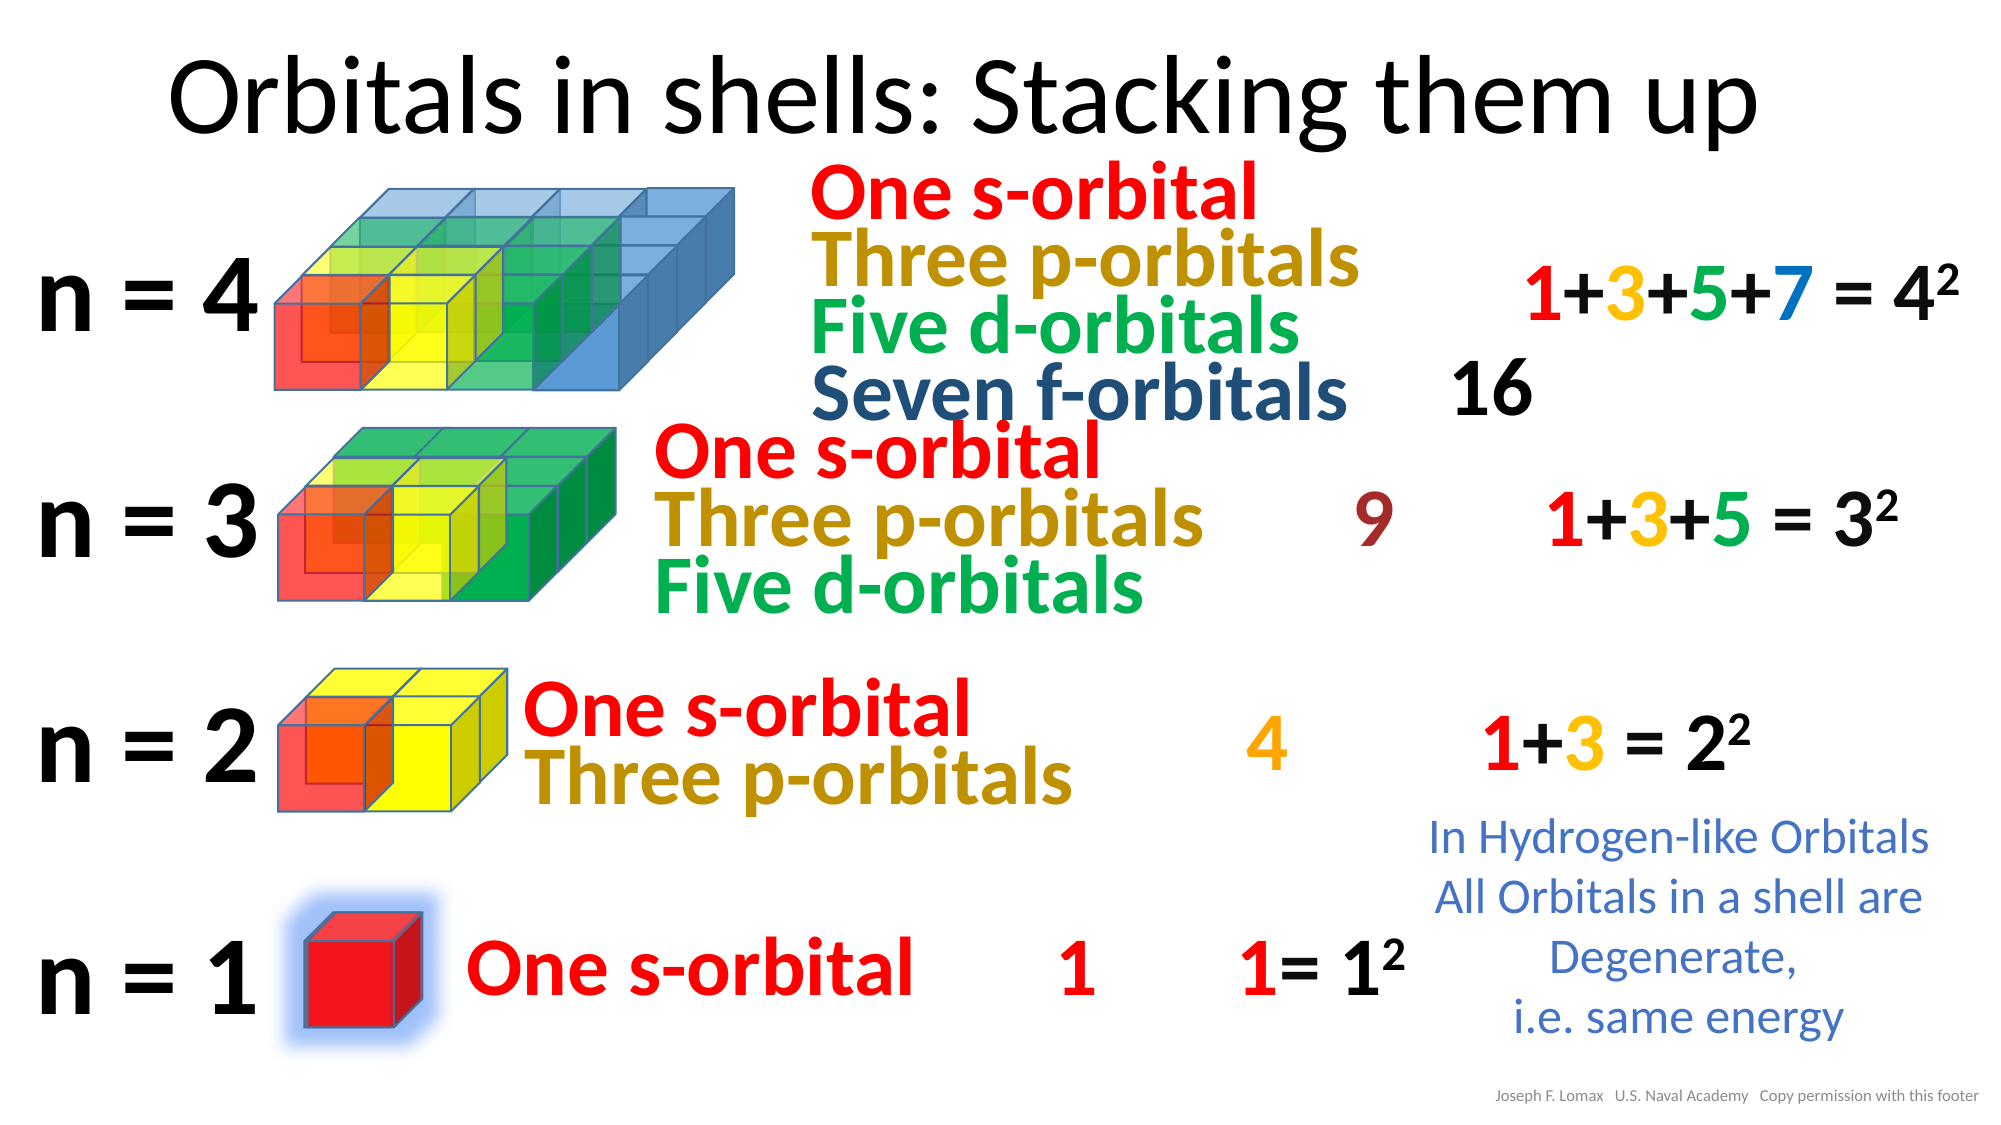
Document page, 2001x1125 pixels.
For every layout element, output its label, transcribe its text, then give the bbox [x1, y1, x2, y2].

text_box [275, 186, 735, 389]
text_box n = 3 [20, 437, 275, 588]
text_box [636, 387, 1937, 639]
text_box n = 1 [20, 894, 275, 1045]
text_box [306, 911, 424, 1029]
text_box n = 2 [20, 662, 275, 813]
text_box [448, 904, 1443, 1022]
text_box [506, 645, 1770, 831]
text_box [792, 129, 1999, 447]
text_box [303, 911, 335, 1029]
text_box Orbitals in shells: Stacking them up [152, 13, 1777, 164]
text_box Joseph F. Lomax U.S. Naval Academy Copy permission with this footer [1477, 1065, 1999, 1125]
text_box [277, 426, 615, 600]
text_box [277, 666, 506, 810]
text_box In Hydrogen-like Orbitals All Orbitals in a shell are Degenerate, i.e. same energy [1413, 796, 1945, 1051]
text_box n = 4 [20, 211, 274, 362]
